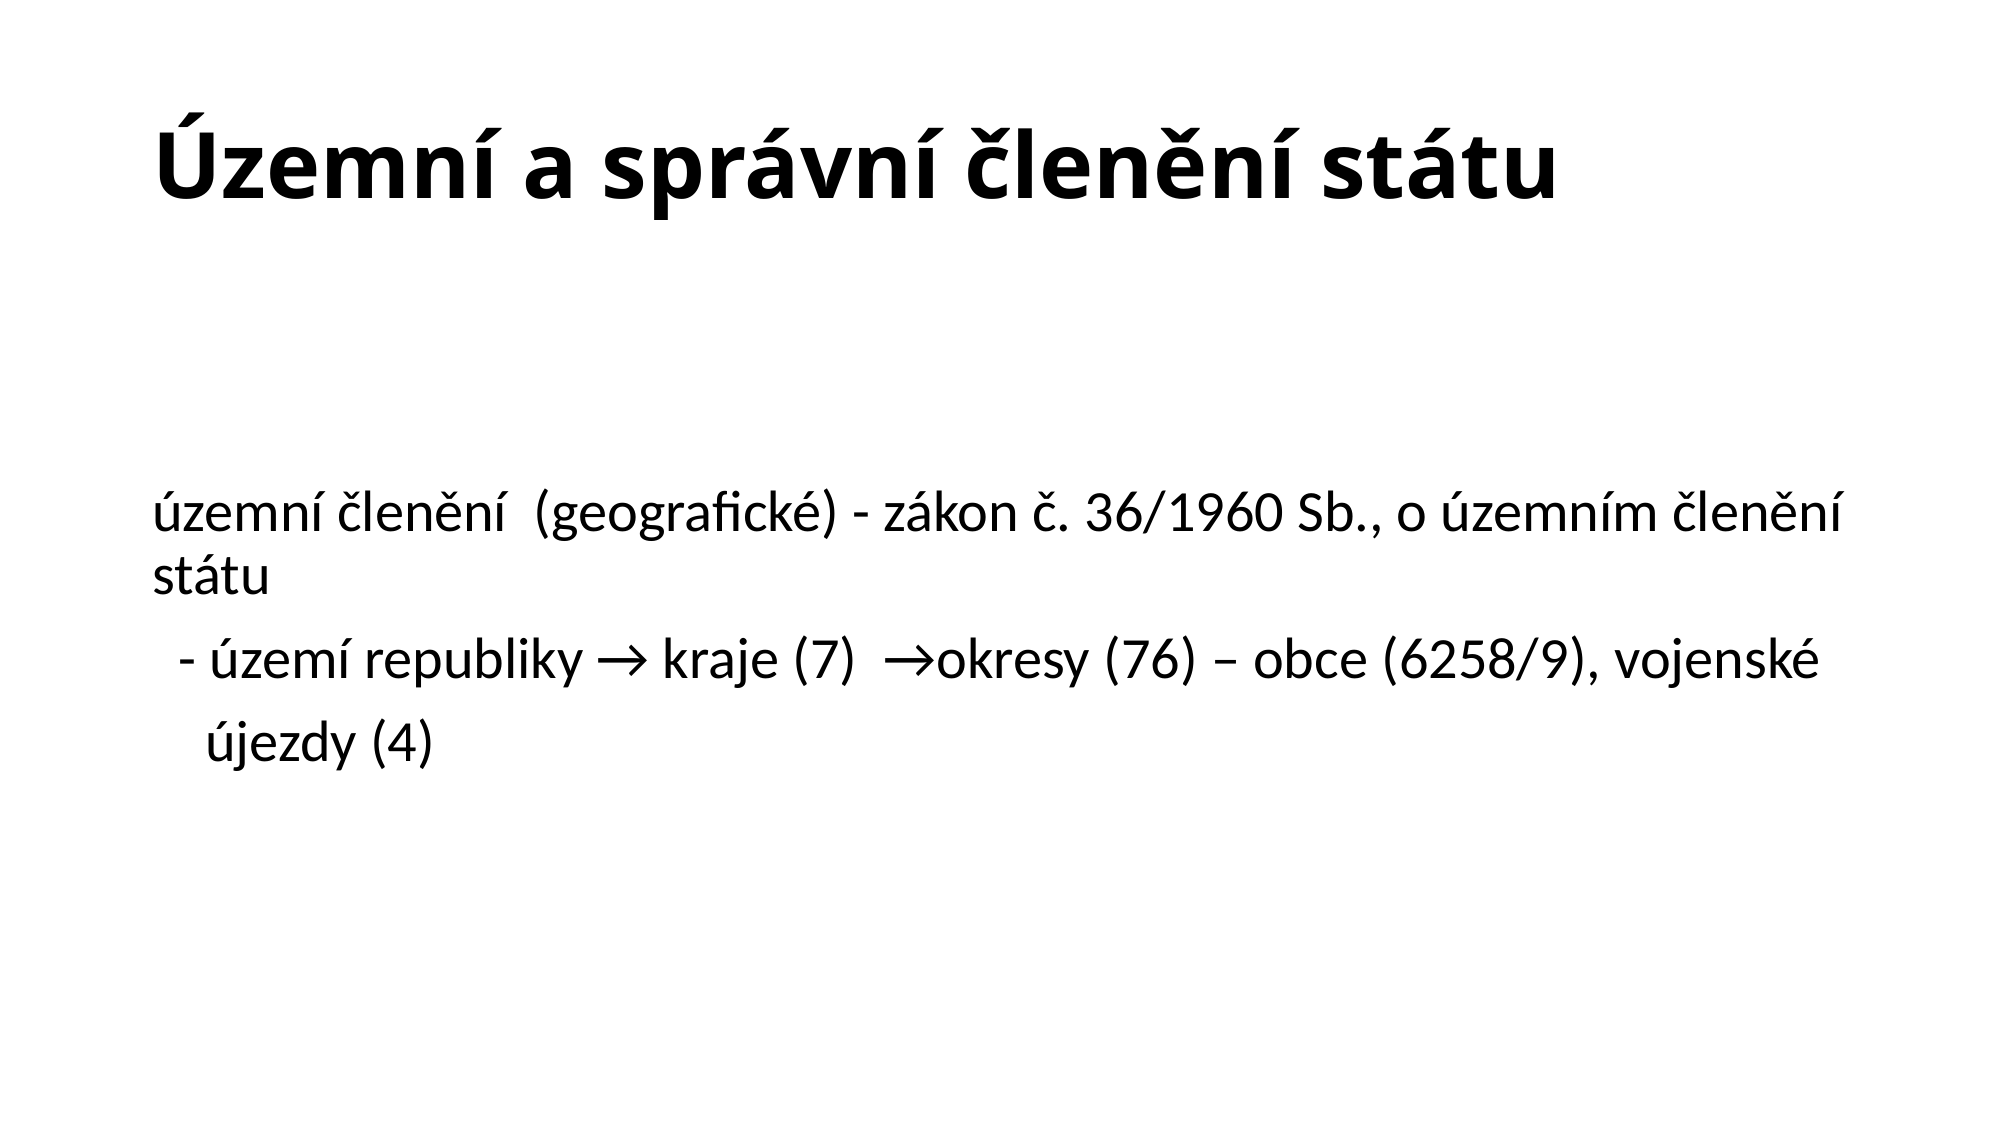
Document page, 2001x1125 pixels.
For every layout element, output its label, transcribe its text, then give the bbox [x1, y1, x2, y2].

list územní členění (geografické) - zákon č. 36/1960 Sb., o územním členění státu - území republiky → kraje (7) →okresy (76) – obce (6258/9), vojenské újezdy (4) [137, 299, 1863, 1014]
title Územní a správní členění státu [137, 59, 1863, 278]
